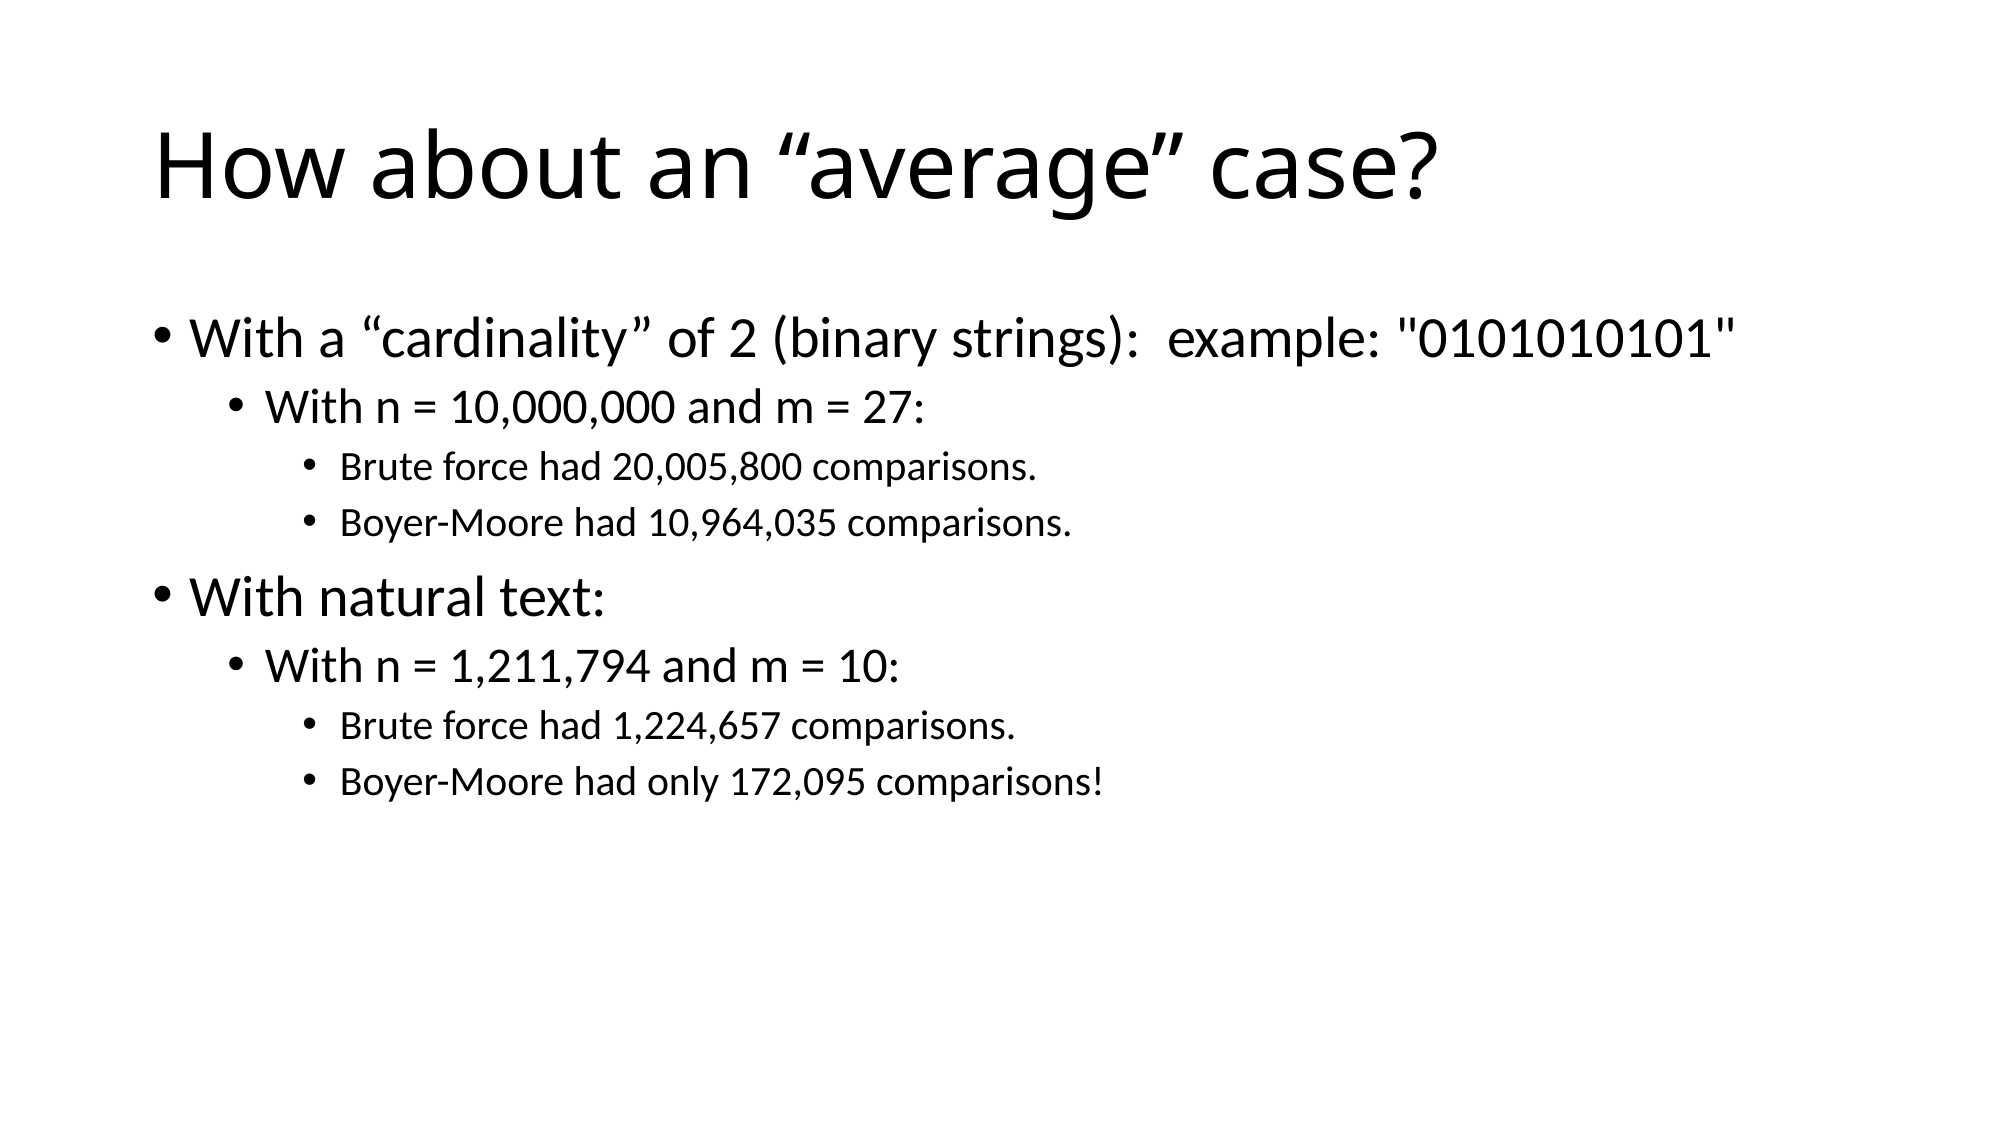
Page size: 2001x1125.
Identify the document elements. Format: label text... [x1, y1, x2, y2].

title How about an “average” case? [137, 59, 1863, 278]
list With a “cardinality” of 2 (binary strings): example: "0101010101" With n = 10,000,000 and m = 27: Brute force had 20,005,800 comparisons. Boyer-Moore had 10,964,035 comparisons. With natural text: With n = 1,211,794 and m = 10: Brute force had 1,224,657 comparisons. Boyer-Moore had only 172,095 comparisons! [137, 299, 1863, 1014]
